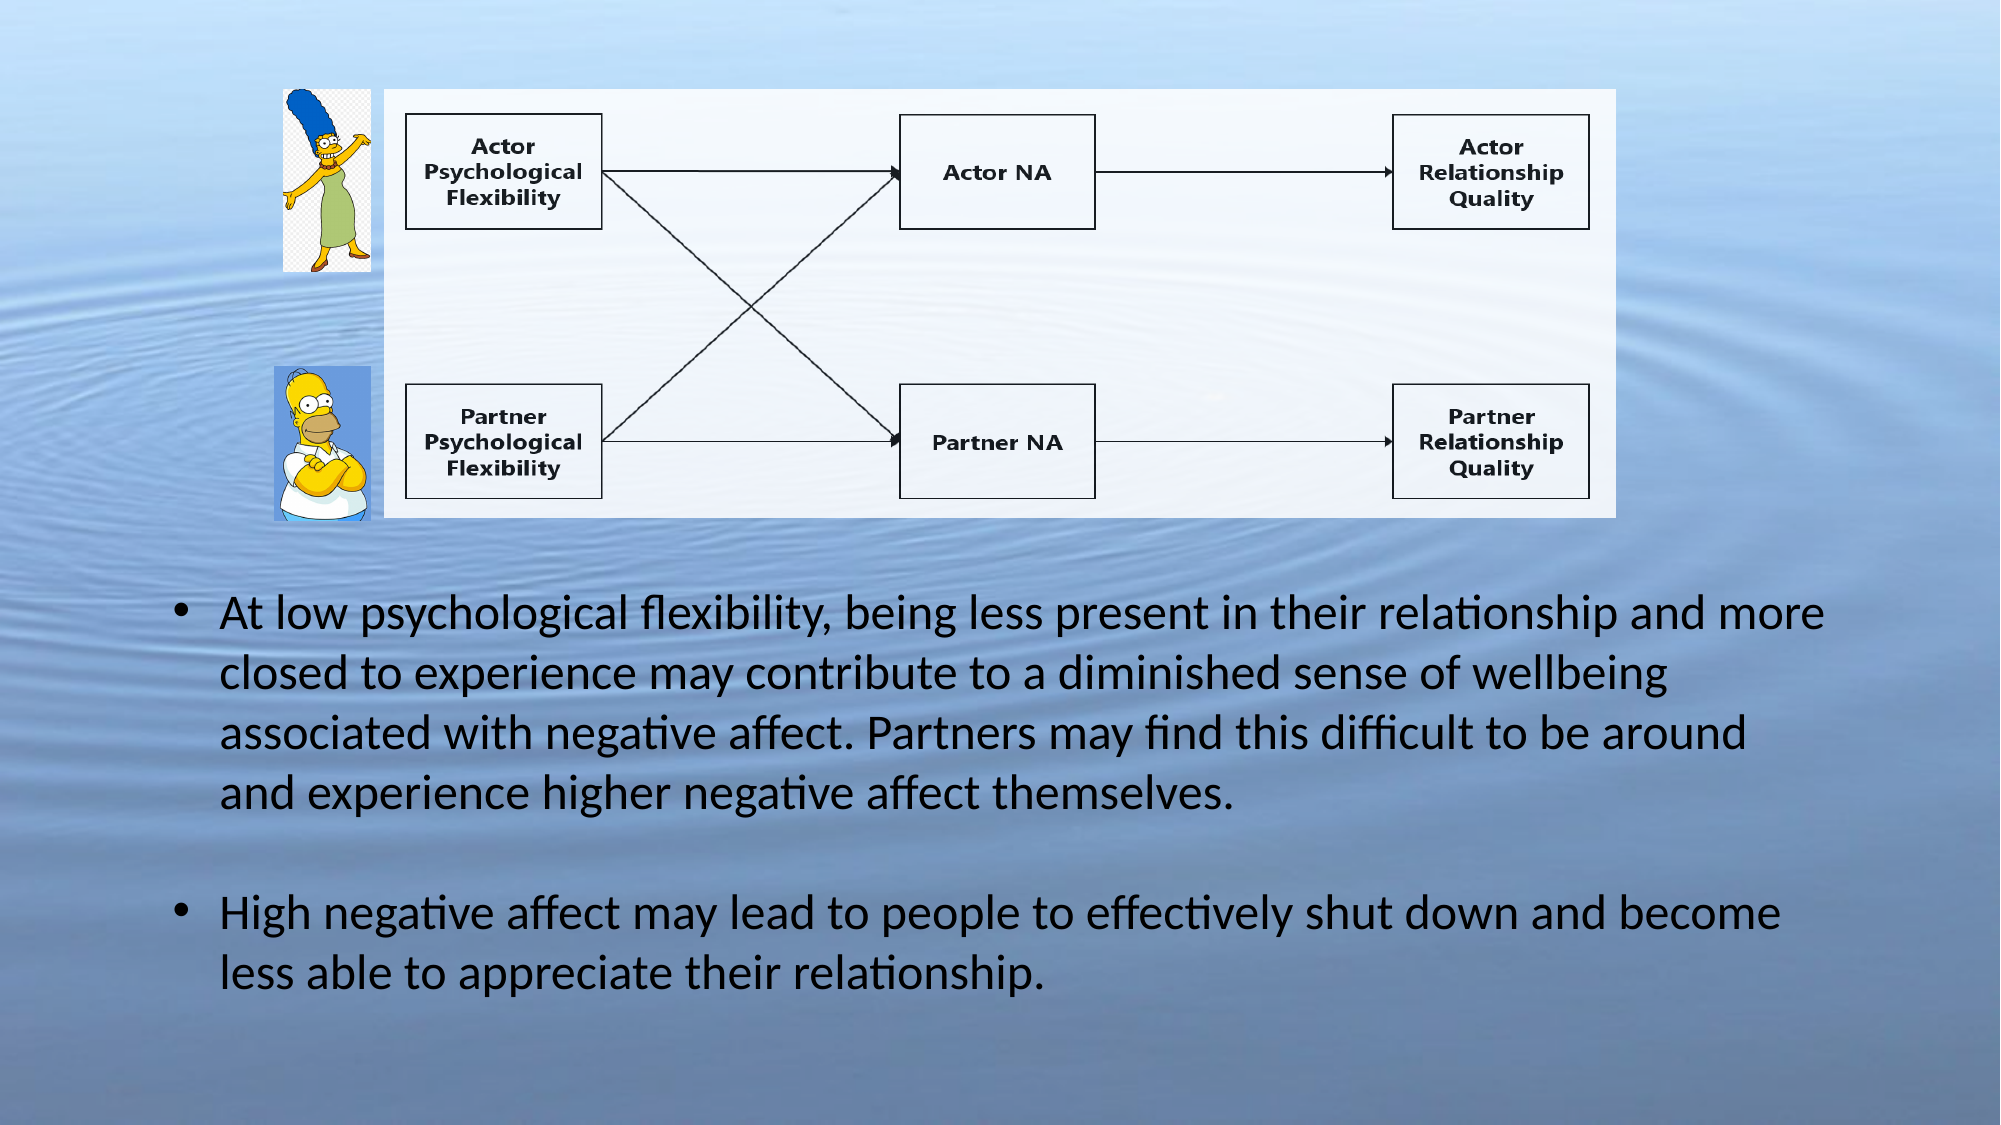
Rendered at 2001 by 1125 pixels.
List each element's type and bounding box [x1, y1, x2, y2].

picture [383, 89, 1616, 518]
list [0, 0, 2000, 1125]
picture [274, 366, 371, 521]
picture [282, 89, 371, 272]
